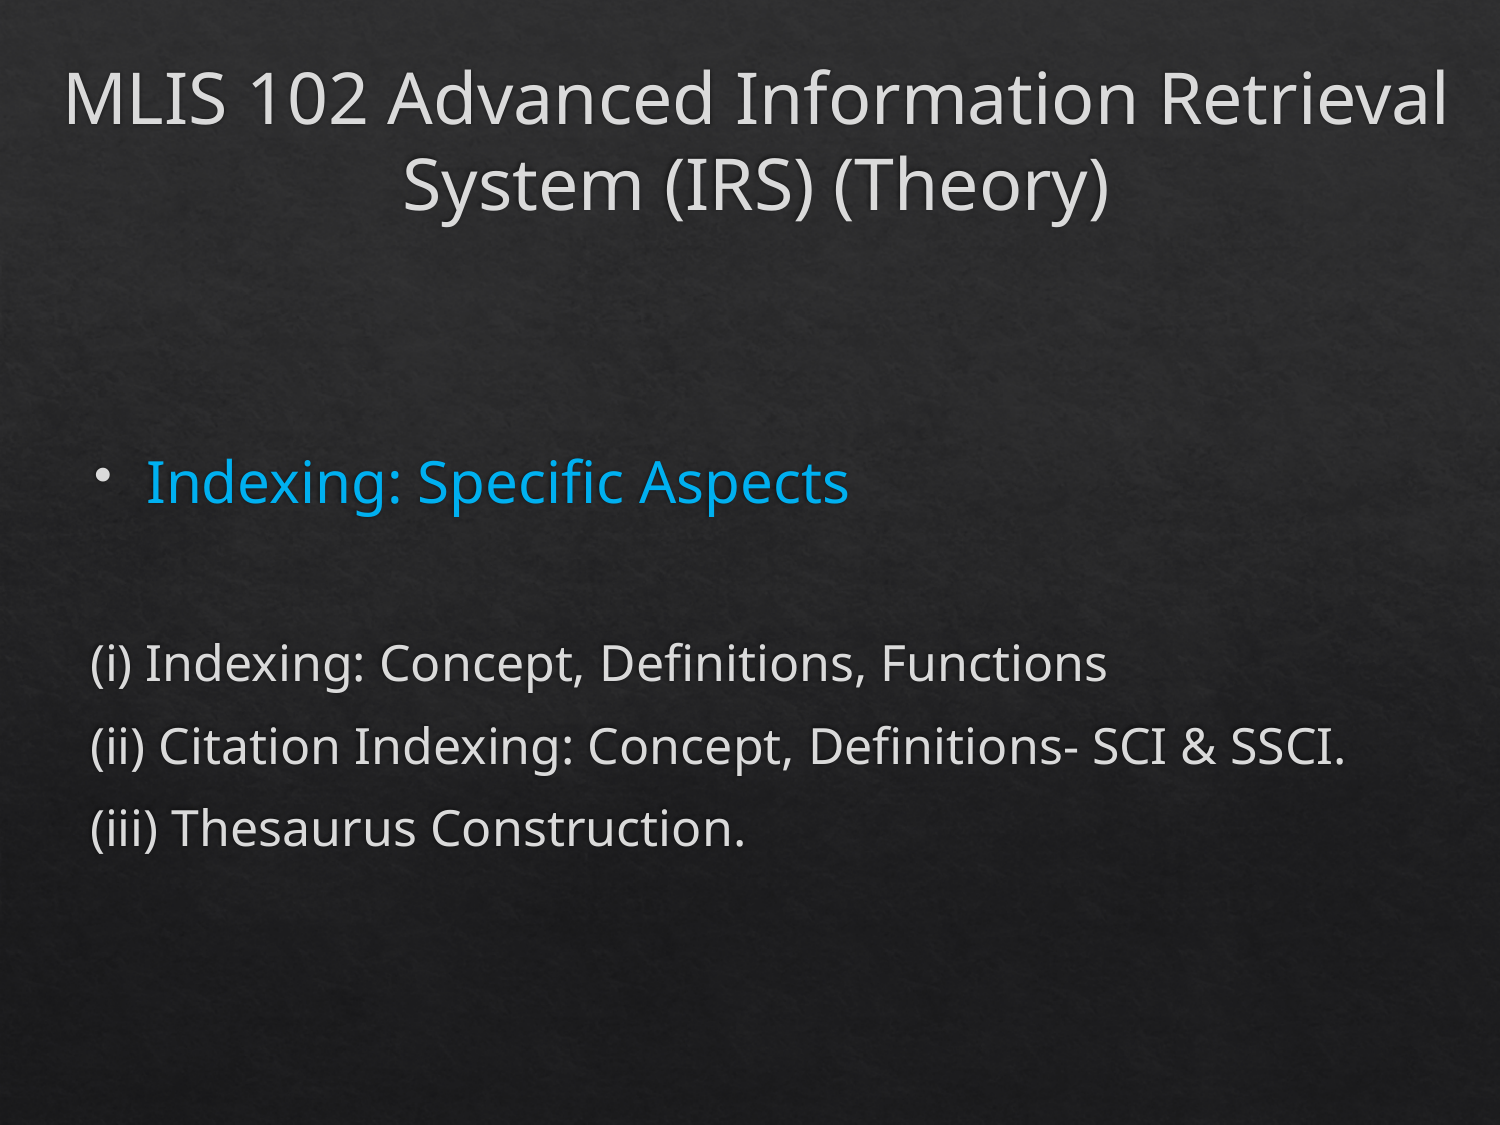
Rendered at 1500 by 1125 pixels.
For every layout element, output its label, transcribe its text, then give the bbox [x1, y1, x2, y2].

title MLIS 102 Advanced Information Retrieval System (IRS) (Theory) [37, 45, 1475, 233]
list Indexing: Specific Aspects (i) Indexing: Concept, Definitions, Functions (ii) Citation Indexing: Concept, Definitions- SCI & SSCI. (iii) Thesaurus Construction. [75, 437, 1425, 1063]
